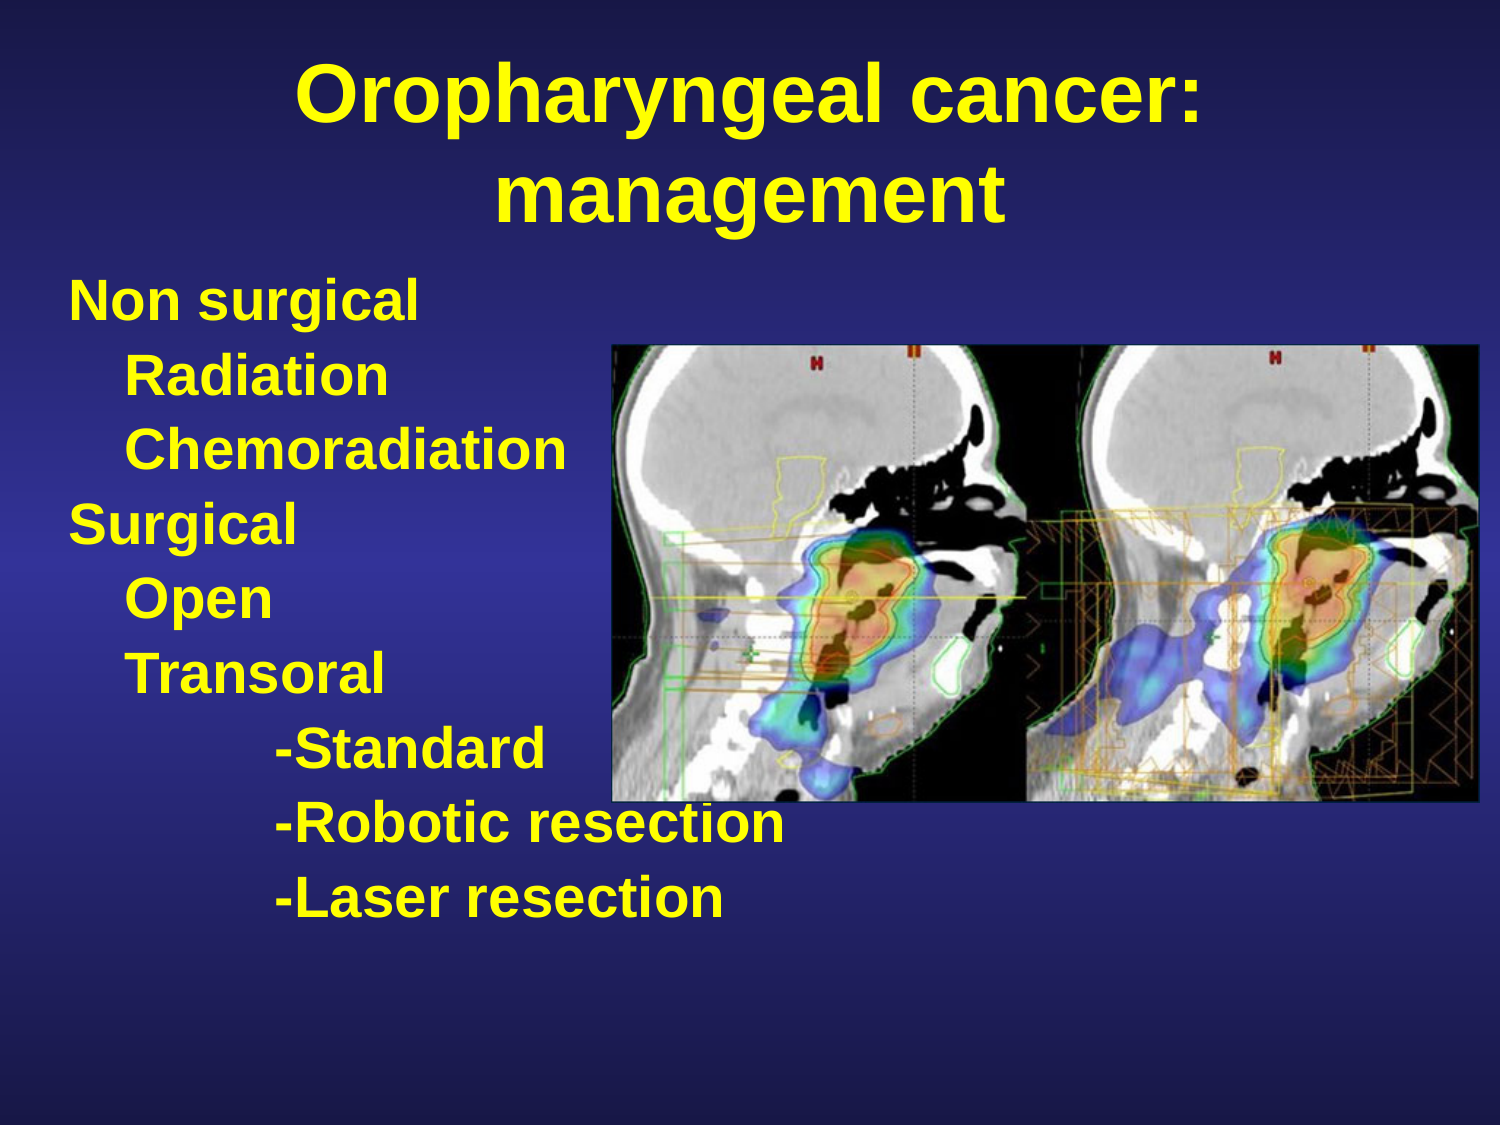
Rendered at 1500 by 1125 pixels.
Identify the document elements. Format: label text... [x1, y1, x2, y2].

title Oropharyngeal cancer: management [75, 45, 1425, 233]
list Non surgical Radiation Chemoradiation Surgical Open Transoral -Standard -Robotic resection -Laser resection [53, 262, 1404, 1005]
picture [611, 344, 1480, 804]
